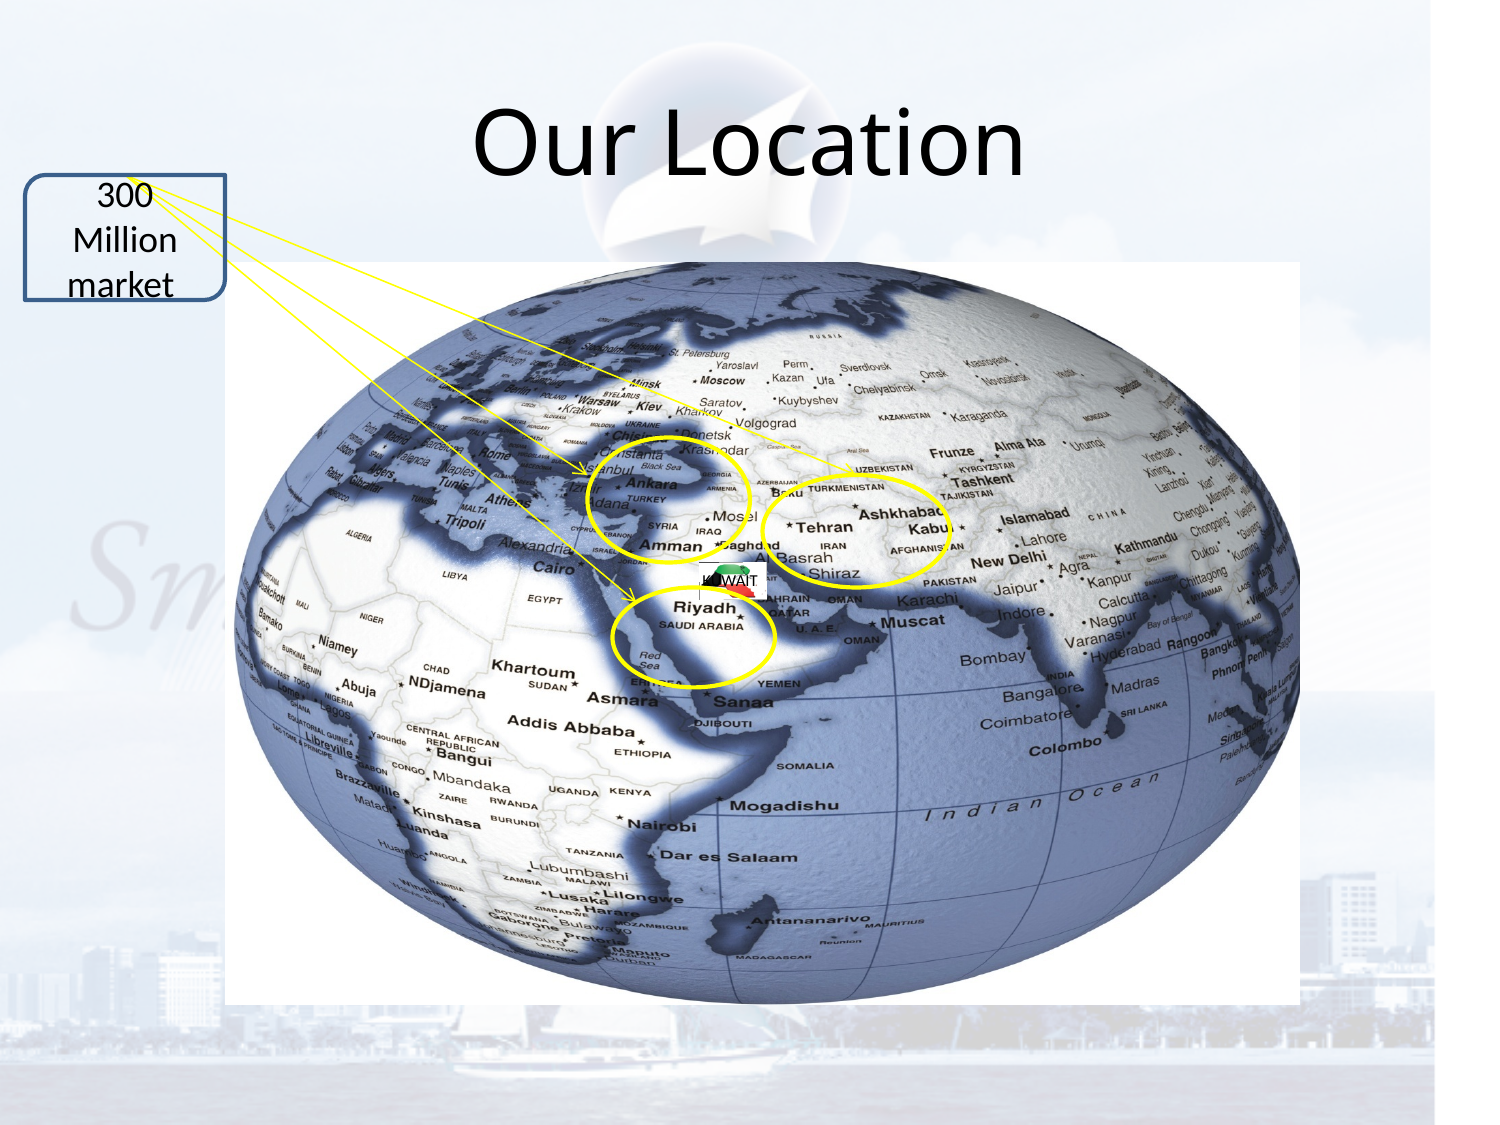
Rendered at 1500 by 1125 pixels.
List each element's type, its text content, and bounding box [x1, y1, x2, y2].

text_box 300 Million market [22, 172, 228, 303]
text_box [224, 237, 857, 476]
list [224, 262, 1301, 1006]
title Our Location [75, 45, 1425, 233]
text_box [224, 484, 637, 603]
picture [699, 562, 767, 601]
